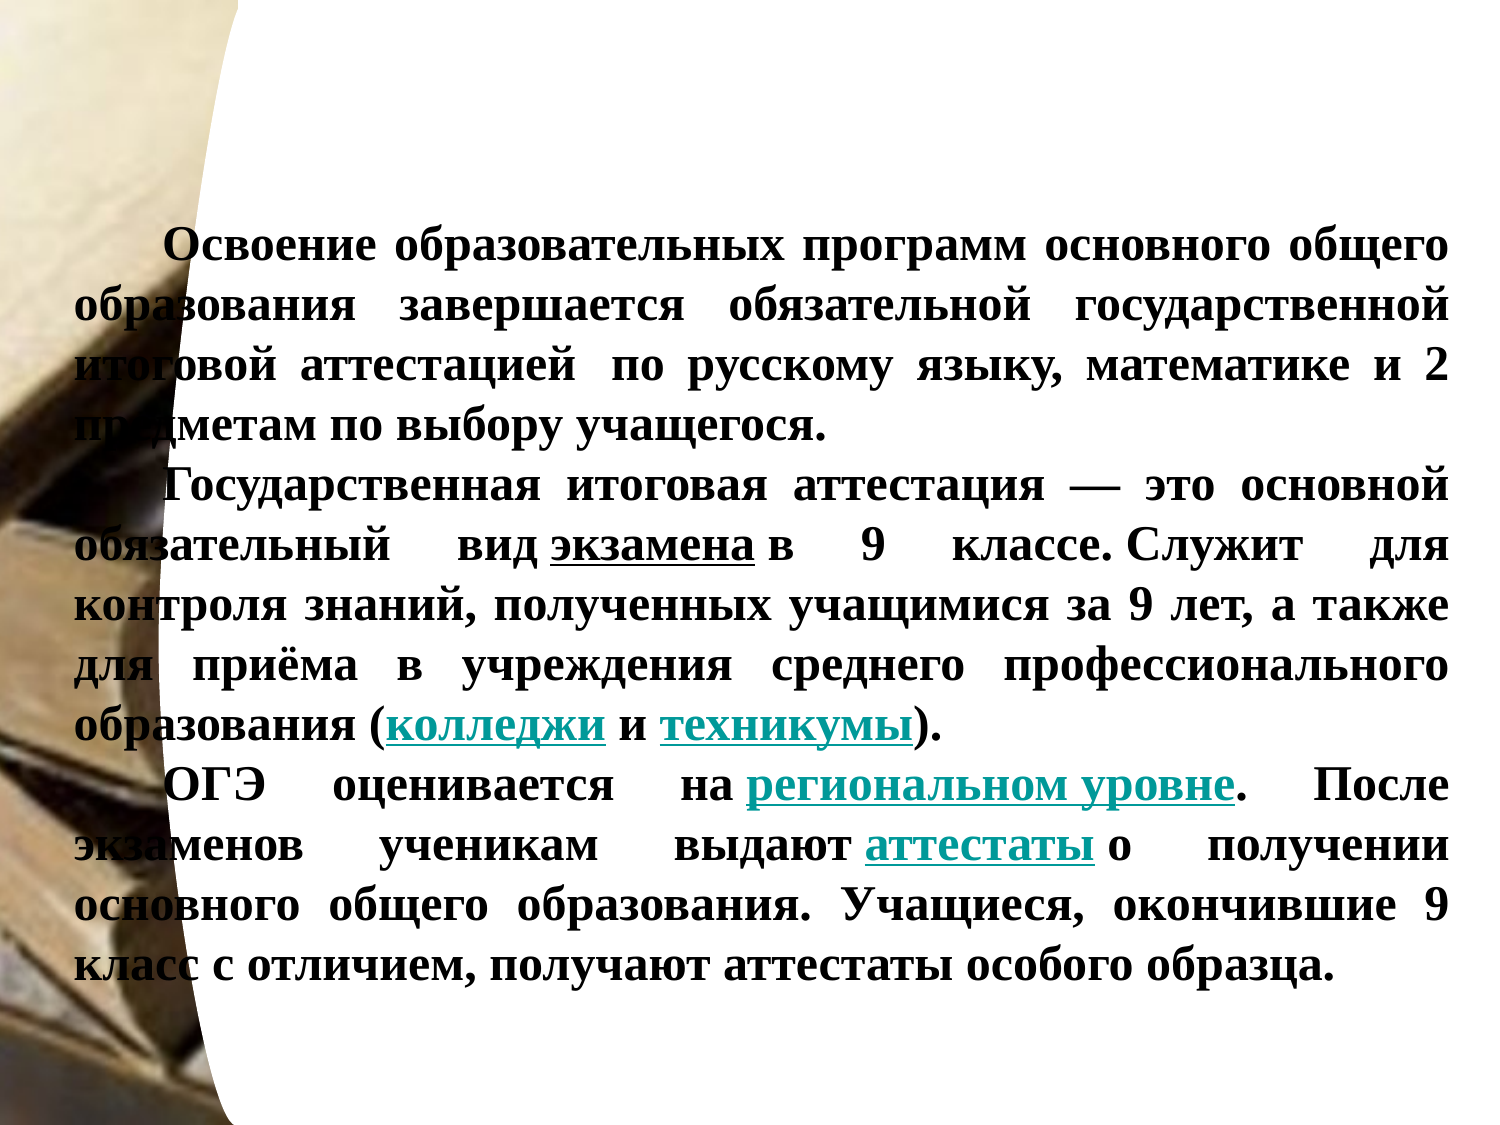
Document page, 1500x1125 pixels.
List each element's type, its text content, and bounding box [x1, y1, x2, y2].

picture [0, 0, 238, 1125]
list Освоение образовательных программ основного общего образования завершается обязательной государственной итоговой аттестацией по русскому языку, математике и 2 предметам по выбору учащегося. Государственная итоговая аттестация — это основной обязательный вид экзамена в 9 классе. Служит для контроля знаний, полученных учащимися за 9 лет, а также для приёма в учреждения среднего профессионального образования (колледжи и техникумы). ОГЭ оценивается на региональном уровне. После экзаменов ученикам выдают аттестаты о получении основного общего образования. Учащиеся, окончившие 9 класс с отличием, получают аттестаты особого образца. [58, 202, 1466, 999]
